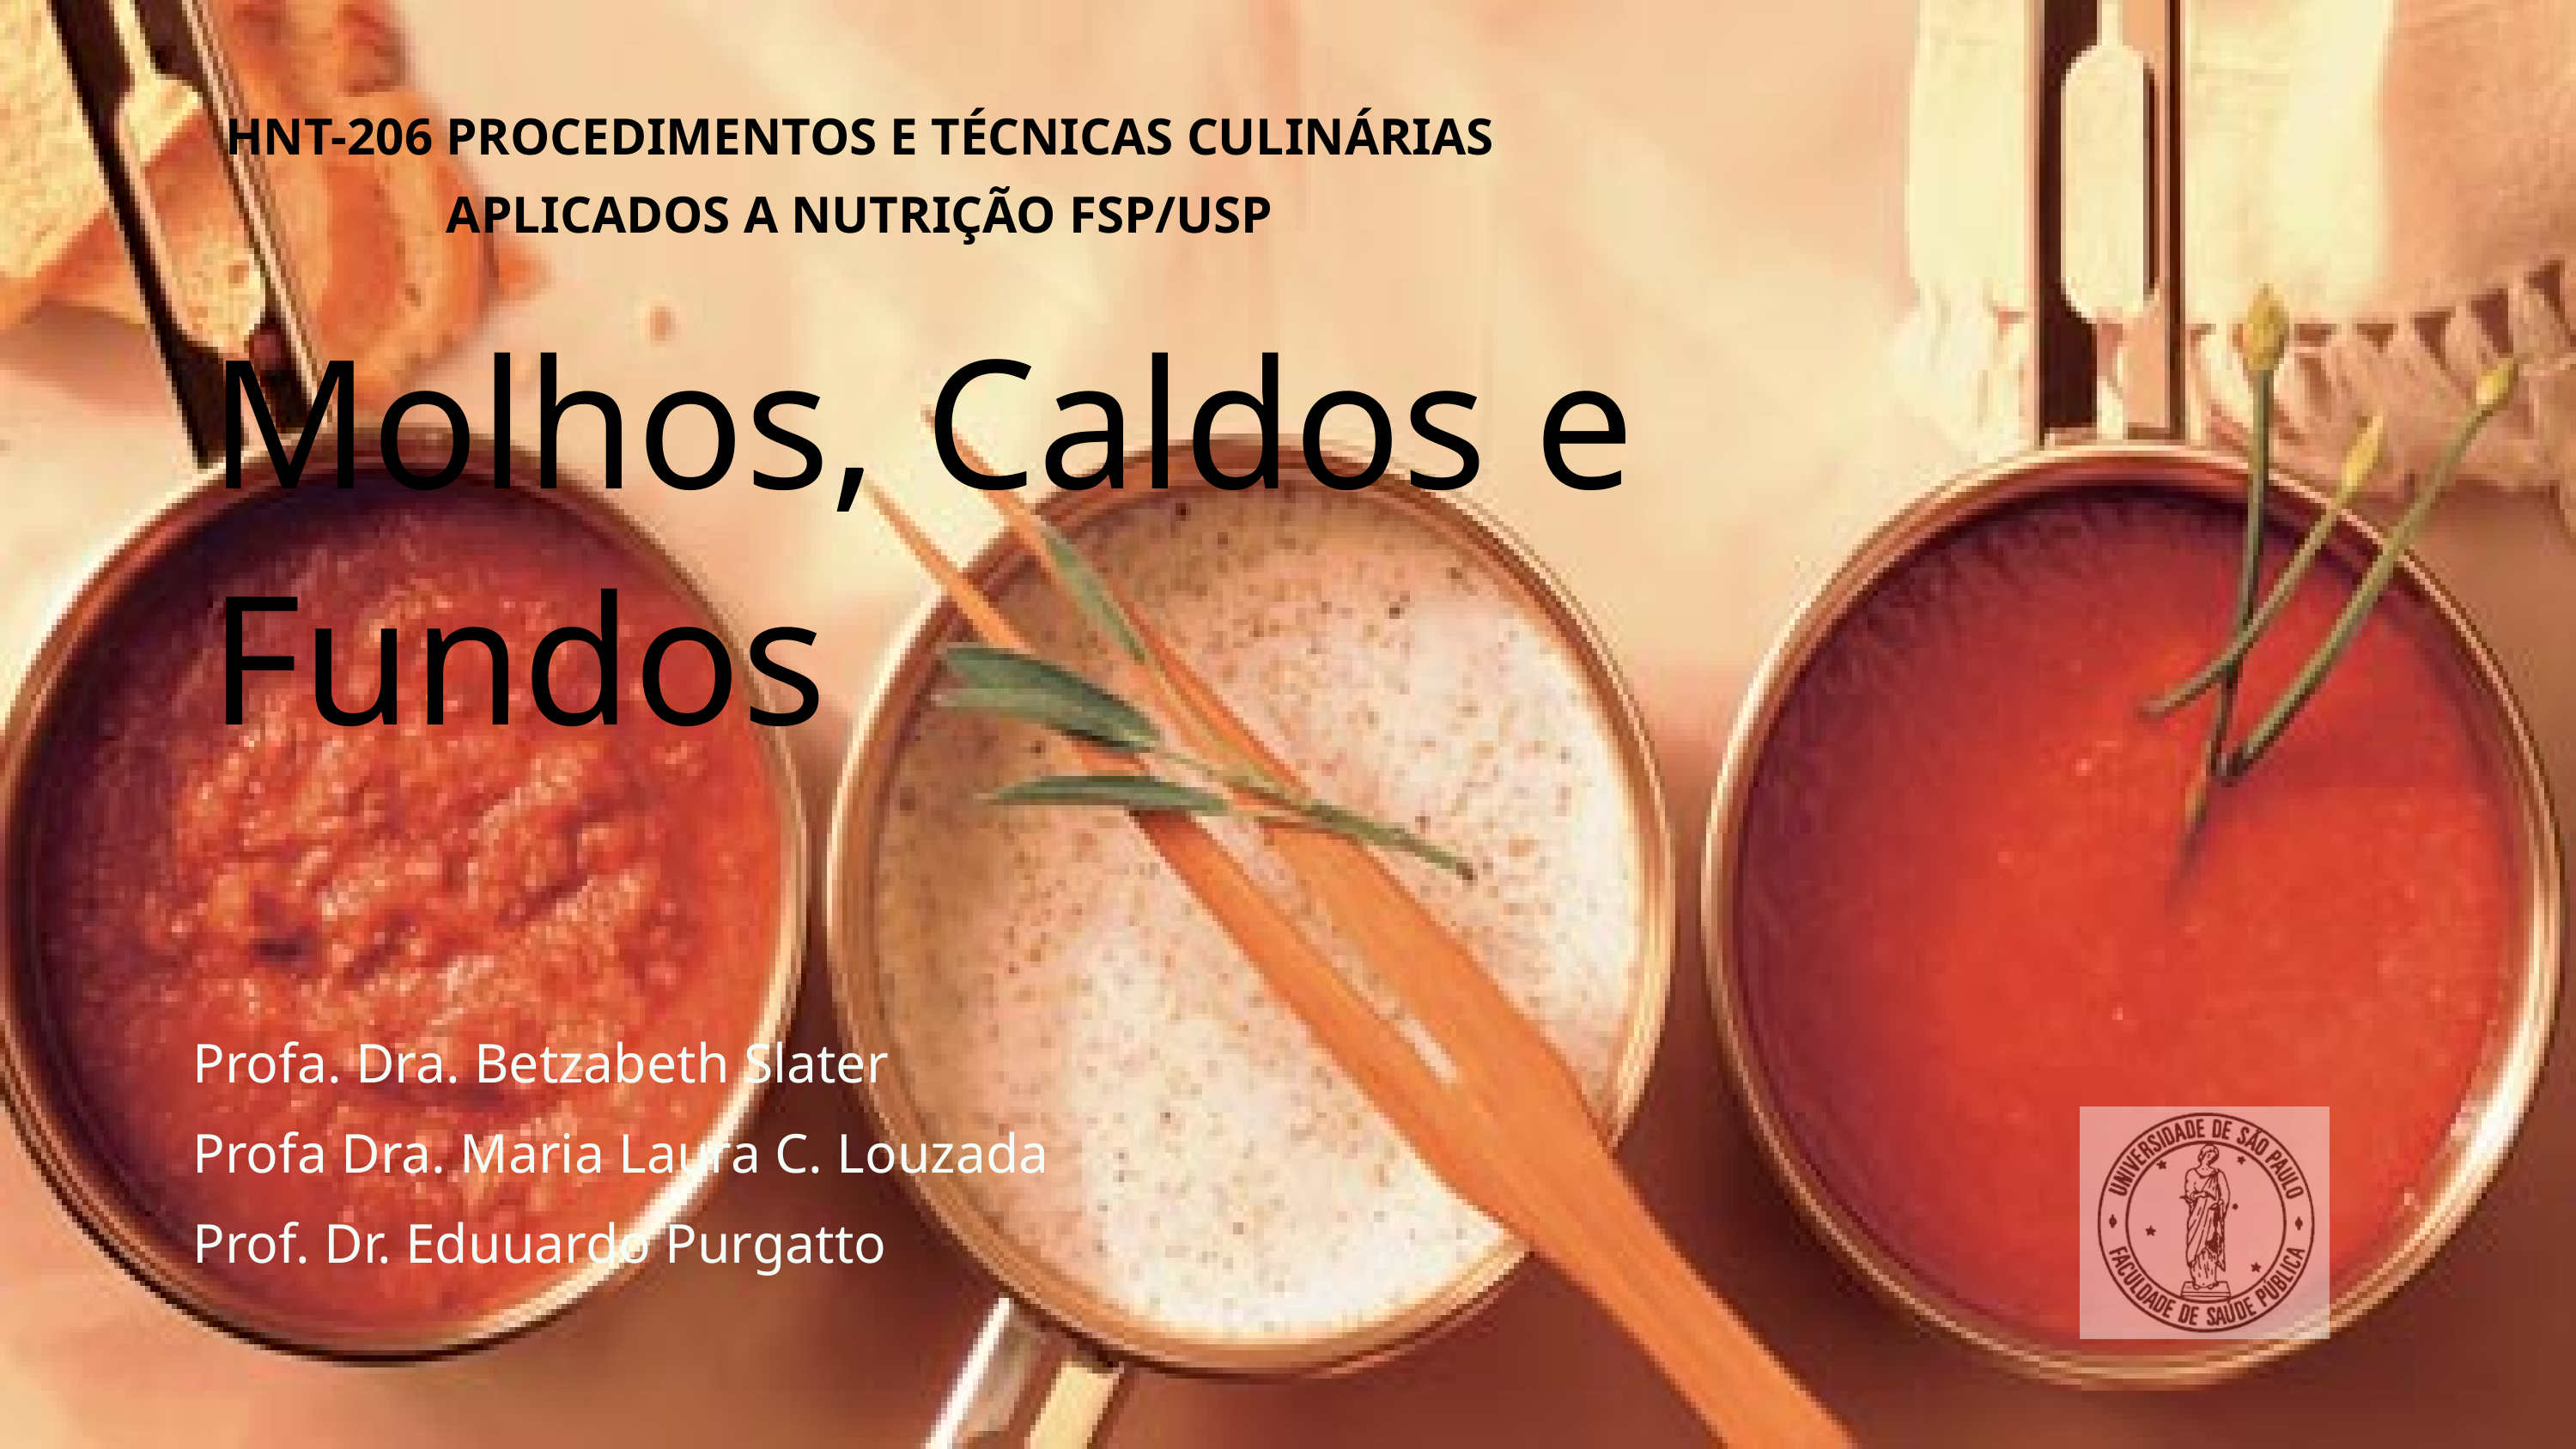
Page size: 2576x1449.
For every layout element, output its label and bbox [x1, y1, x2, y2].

text_box [192, 87, 1733, 1251]
picture [0, 0, 2576, 1449]
